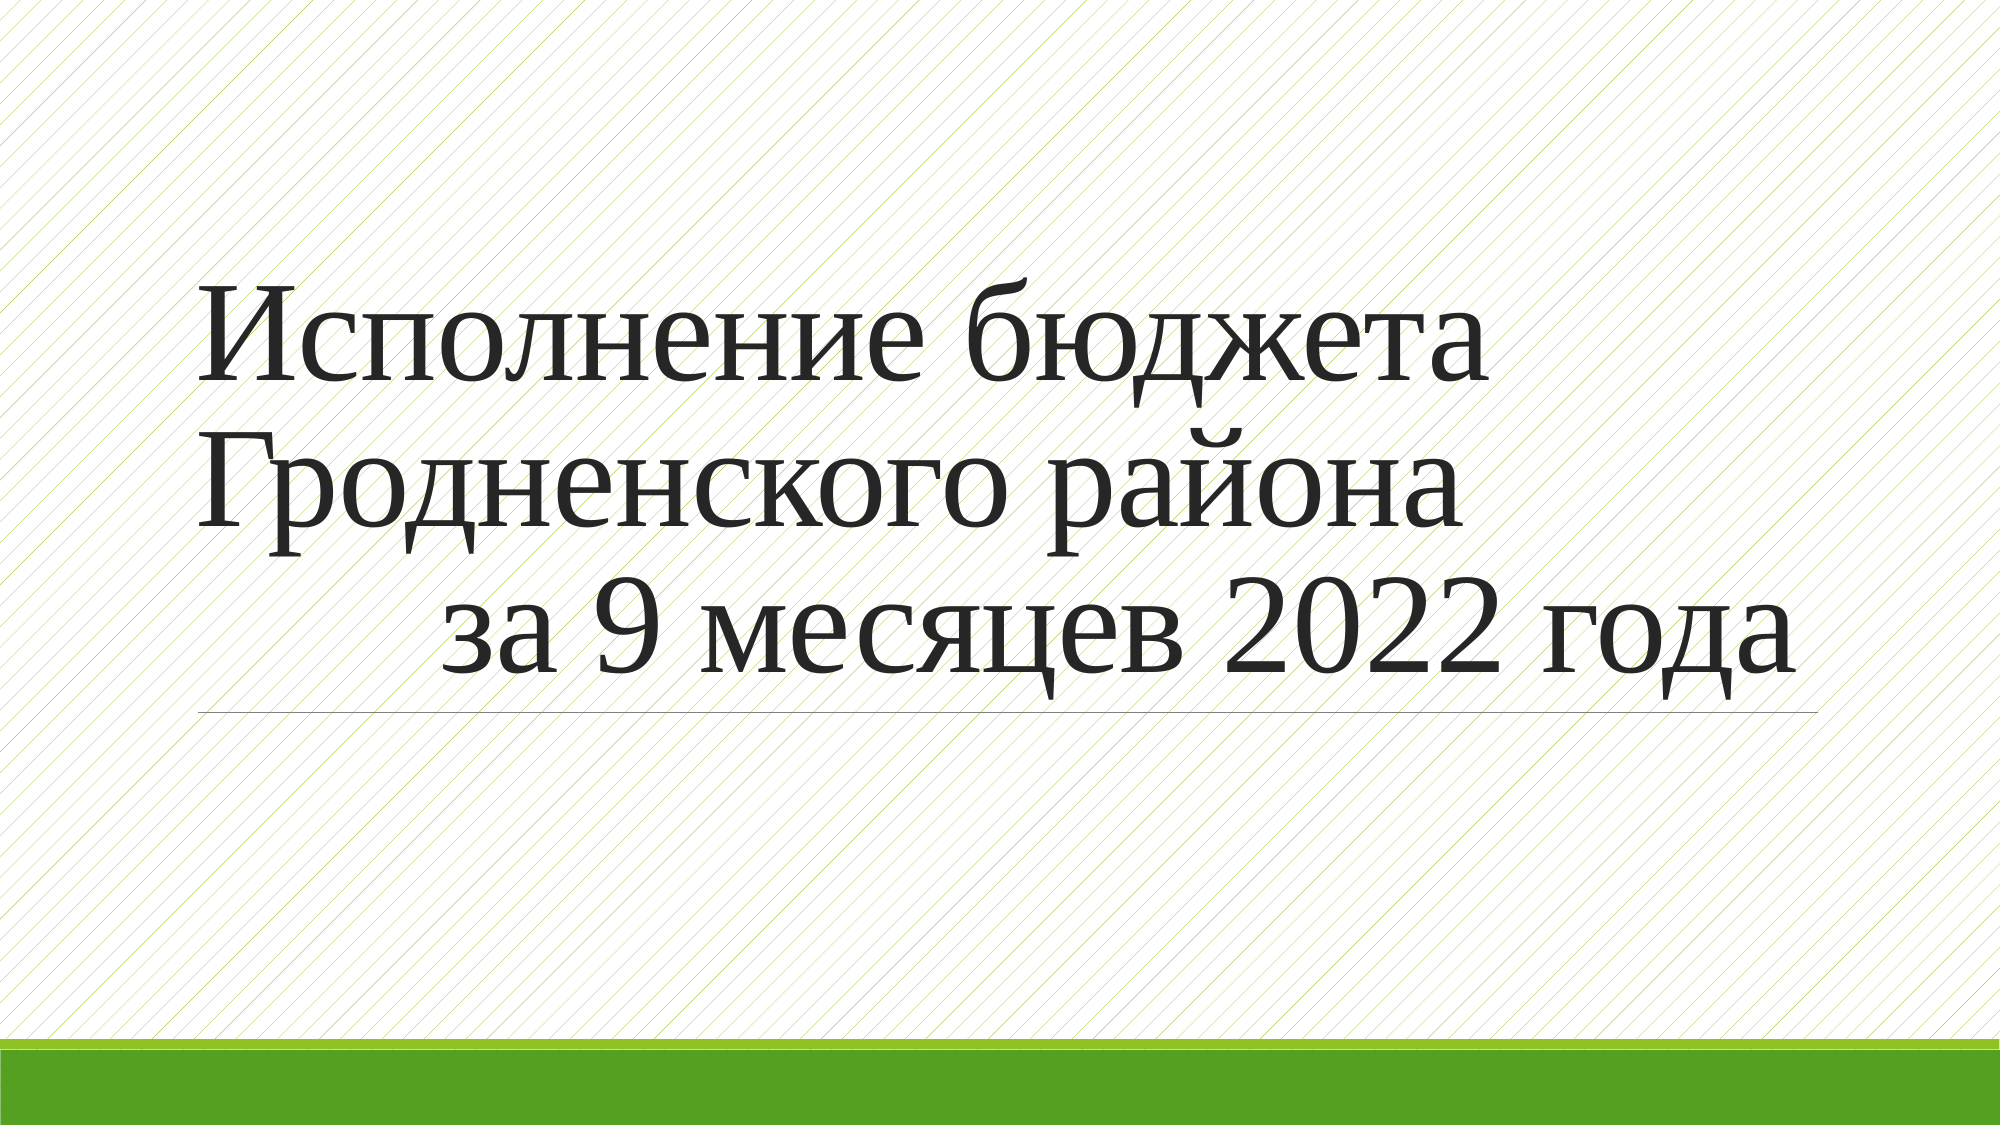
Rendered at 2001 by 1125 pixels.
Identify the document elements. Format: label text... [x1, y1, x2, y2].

title Исполнение бюджета Гродненского района за 9 месяцев 2022 года [180, 124, 1830, 710]
